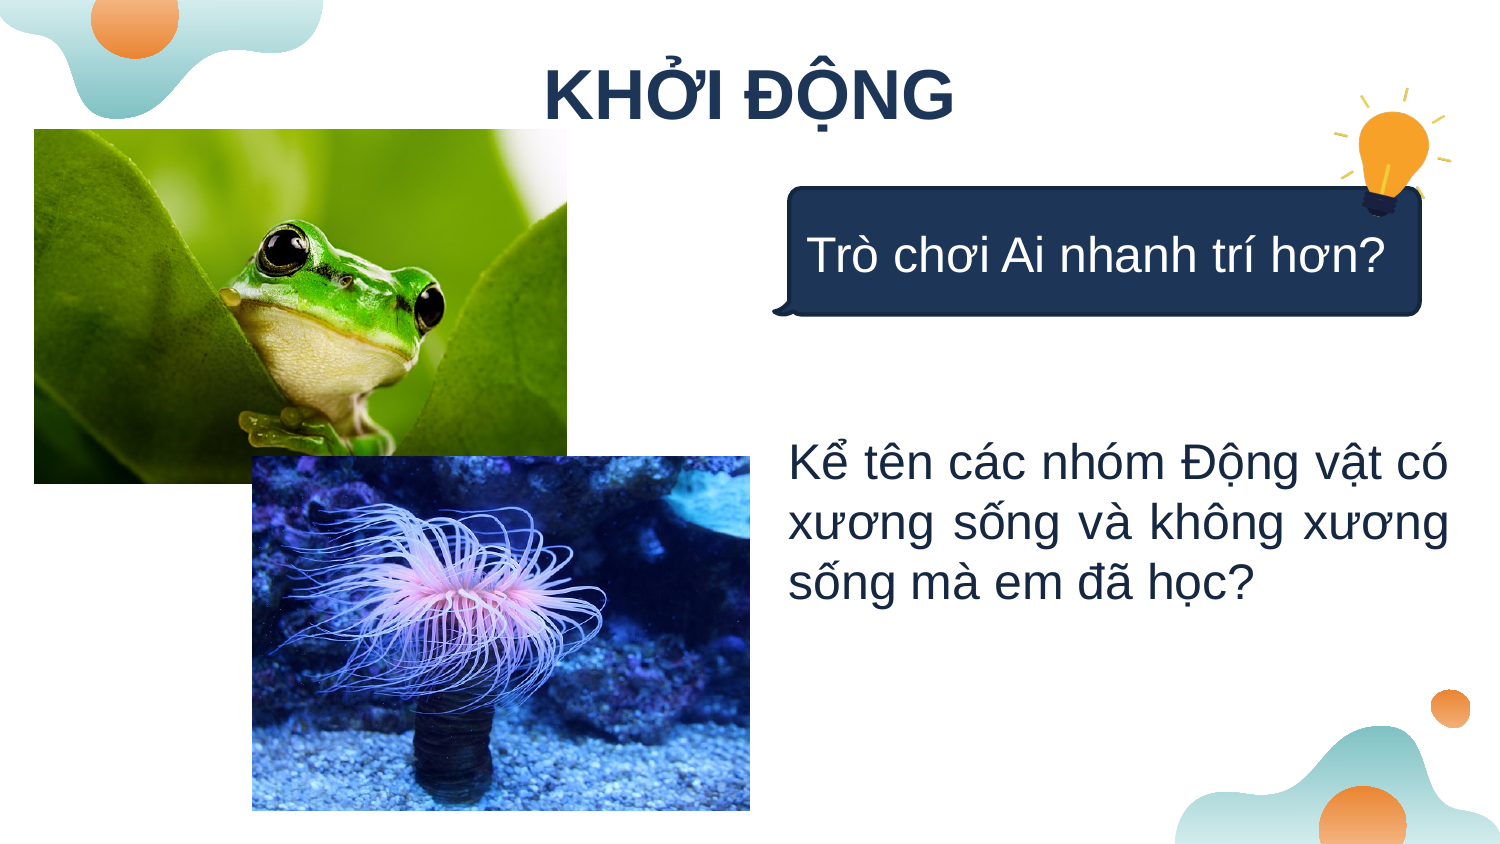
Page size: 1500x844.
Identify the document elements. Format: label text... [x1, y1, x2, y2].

text_box Kể tên các nhóm Động vật có xương sống và không xương sống mà em đã học? [773, 421, 1465, 617]
picture [1326, 74, 1465, 230]
picture [34, 129, 751, 811]
title KHỞI ĐỘNG [262, 33, 1238, 115]
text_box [660, 168, 1420, 318]
